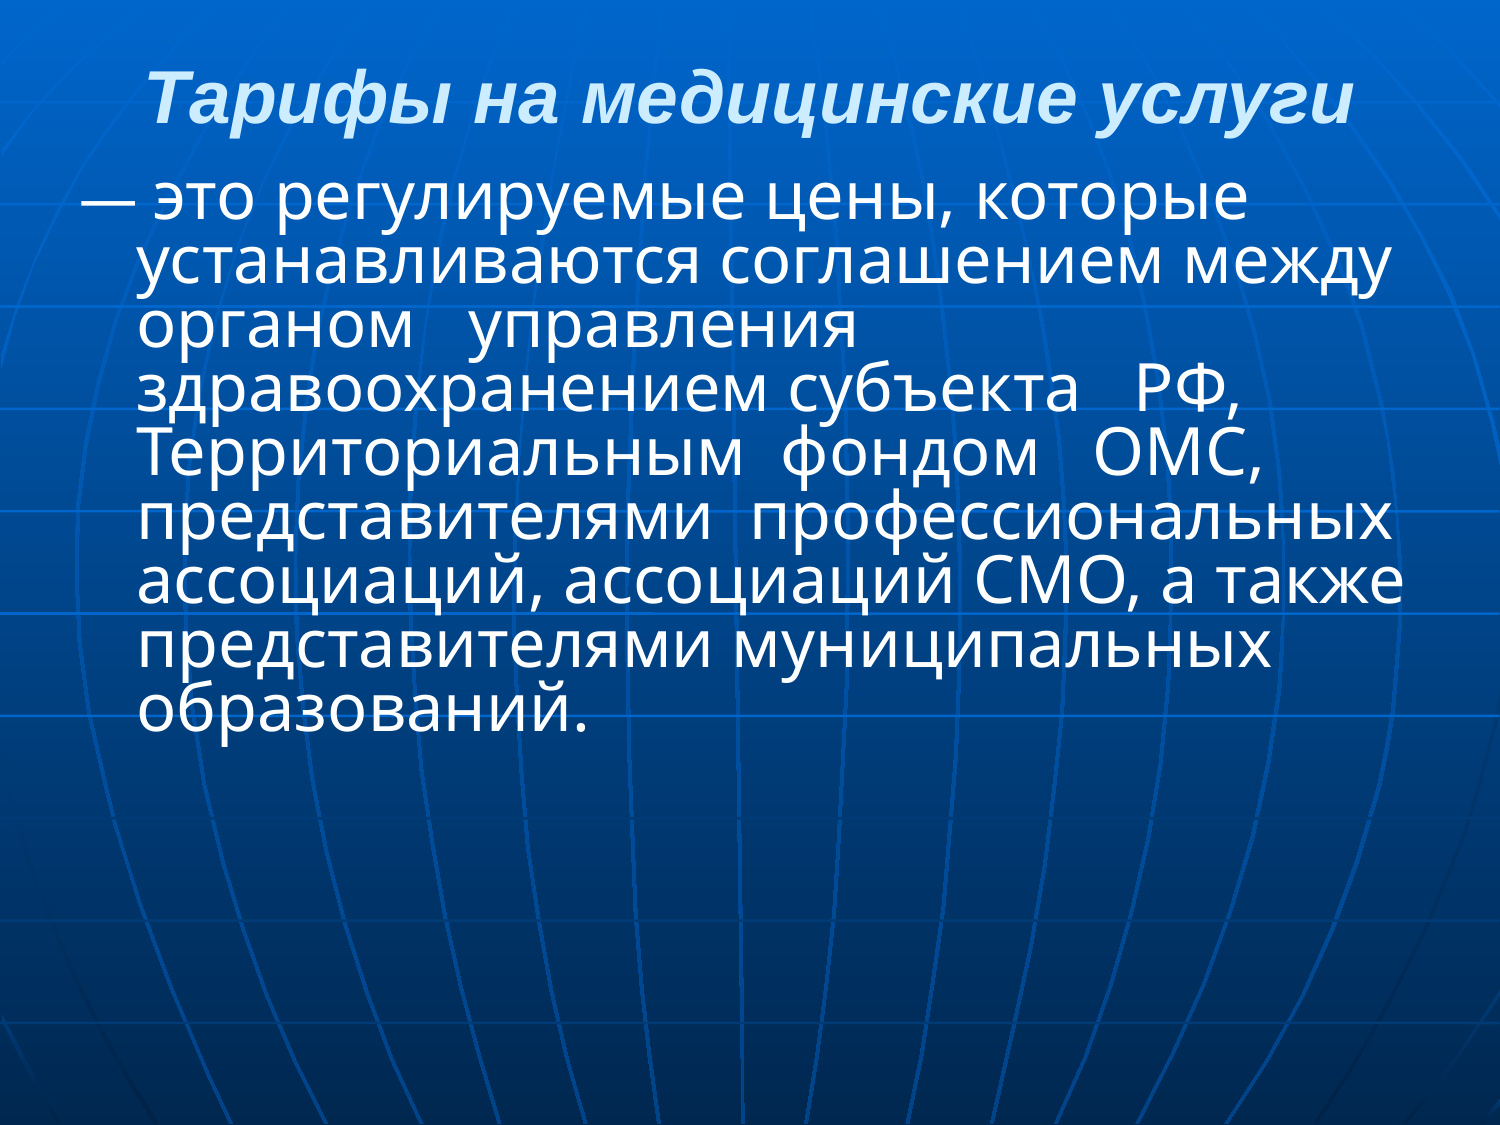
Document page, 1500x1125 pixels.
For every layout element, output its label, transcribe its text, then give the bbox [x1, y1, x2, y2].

list — это регулируемые цены, которые устанавливаются соглашением между органом управления здравоохранением субъекта РФ, Территориальным фондом ОМС, представителями профессиональных ассоциаций, ассоциаций СМО, а также представителями муниципальных образований. [64, 160, 1460, 1095]
title Тарифы на медицинские услуги [74, 54, 1426, 160]
